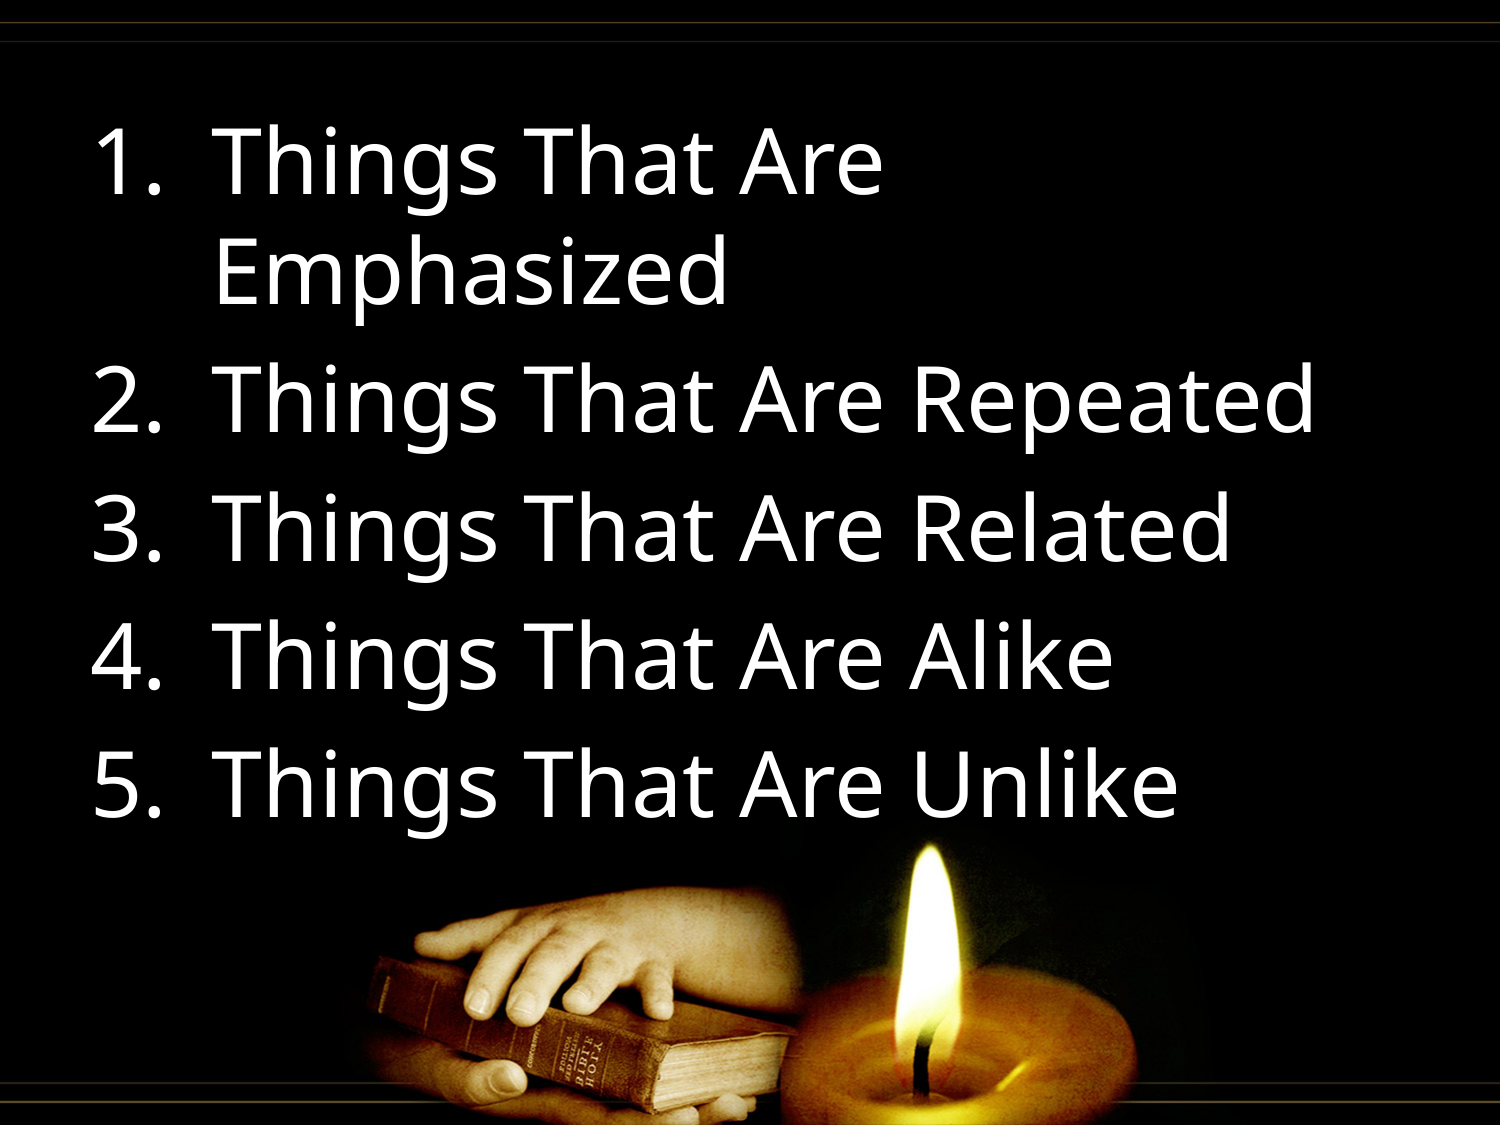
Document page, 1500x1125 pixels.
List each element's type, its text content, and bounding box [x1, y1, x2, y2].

list Things That Are Emphasized Things That Are Repeated Things That Are Related Things That Are Alike Things That Are Unlike [75, 95, 1425, 900]
picture [0, 0, 1500, 1125]
